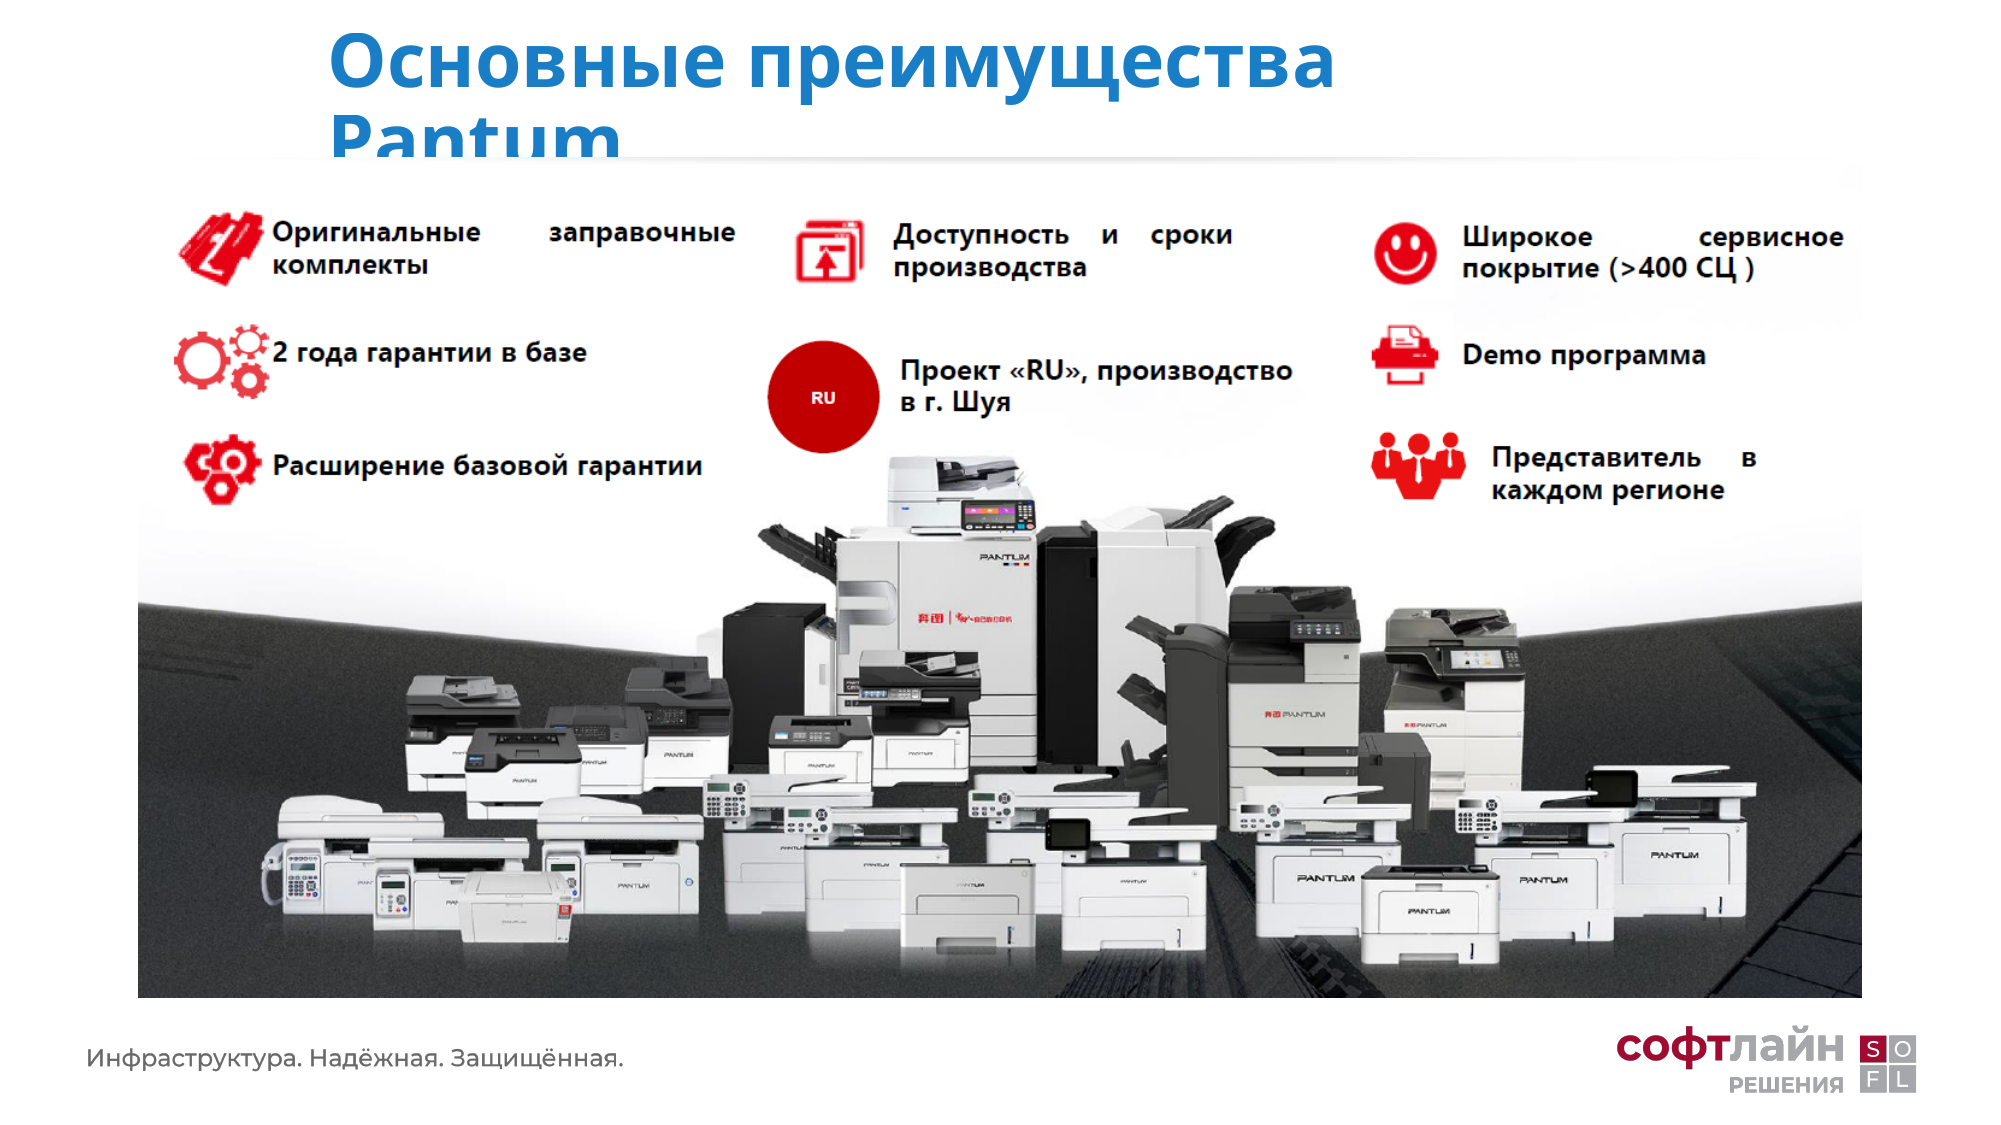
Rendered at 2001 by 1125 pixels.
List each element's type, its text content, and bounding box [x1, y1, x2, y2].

picture [138, 157, 1862, 998]
picture [1605, 1018, 1928, 1100]
text_box Основные преимущества Pantum [312, 50, 1610, 157]
picture [84, 1042, 625, 1076]
